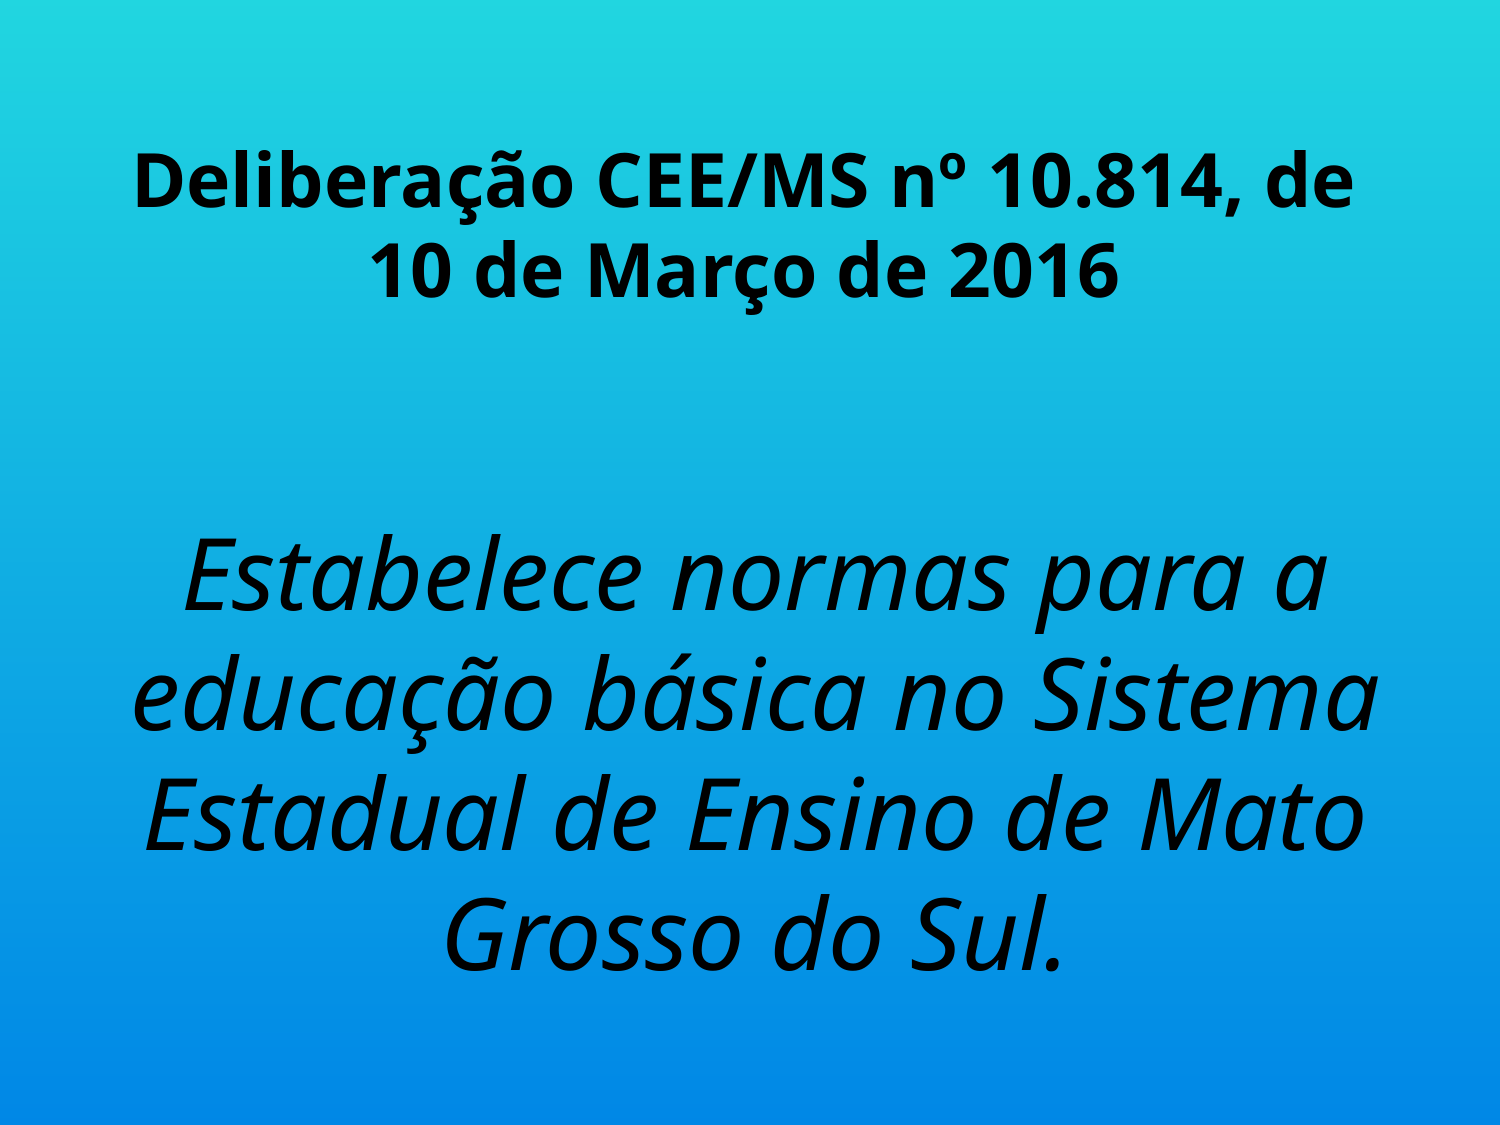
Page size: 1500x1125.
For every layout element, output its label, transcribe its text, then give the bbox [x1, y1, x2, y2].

text_box Deliberação CEE/MS nº 10.814, de 10 de Março de 2016 [76, 125, 1412, 321]
text_box Estabelece normas para a educação básica no Sistema Estadual de Ensino de Mato Grosso do Sul. [64, 503, 1447, 998]
